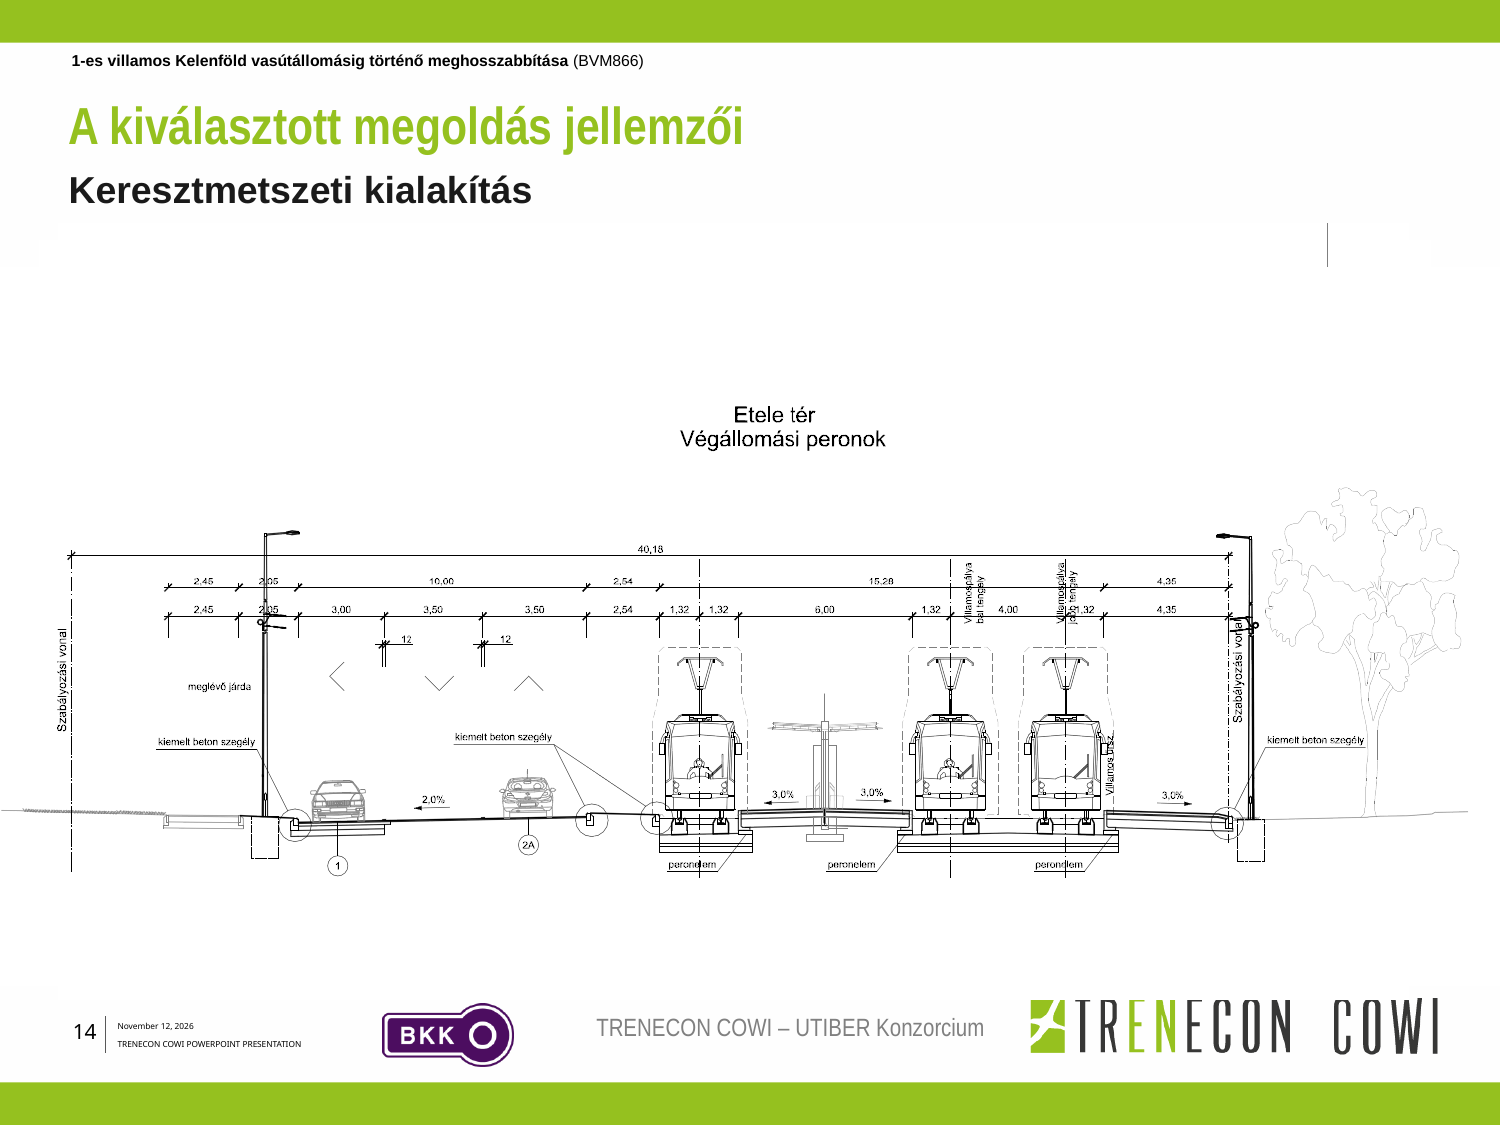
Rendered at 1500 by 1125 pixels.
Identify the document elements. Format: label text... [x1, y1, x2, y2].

picture [0, 223, 1500, 1080]
text_box [0, 0, 1500, 45]
picture [382, 1003, 514, 1067]
list Keresztmetszeti kialakítás [68, 166, 1432, 240]
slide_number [117, 1018, 377, 1034]
text_box [0, 1080, 1500, 1125]
slide_number 14 [29, 999, 97, 1080]
text_box TRENECON COWI – UTIBER Konzorcium [581, 1008, 1001, 1049]
footer TRENECON COWI POWERPOINT PRESENTATION [117, 1035, 377, 1051]
list 1-es villamos Kelenföld vasútállomásig történő meghosszabbítása (BVM866) [68, 51, 1432, 85]
title A kiválasztott megoldás jellemzői [68, 100, 1432, 166]
